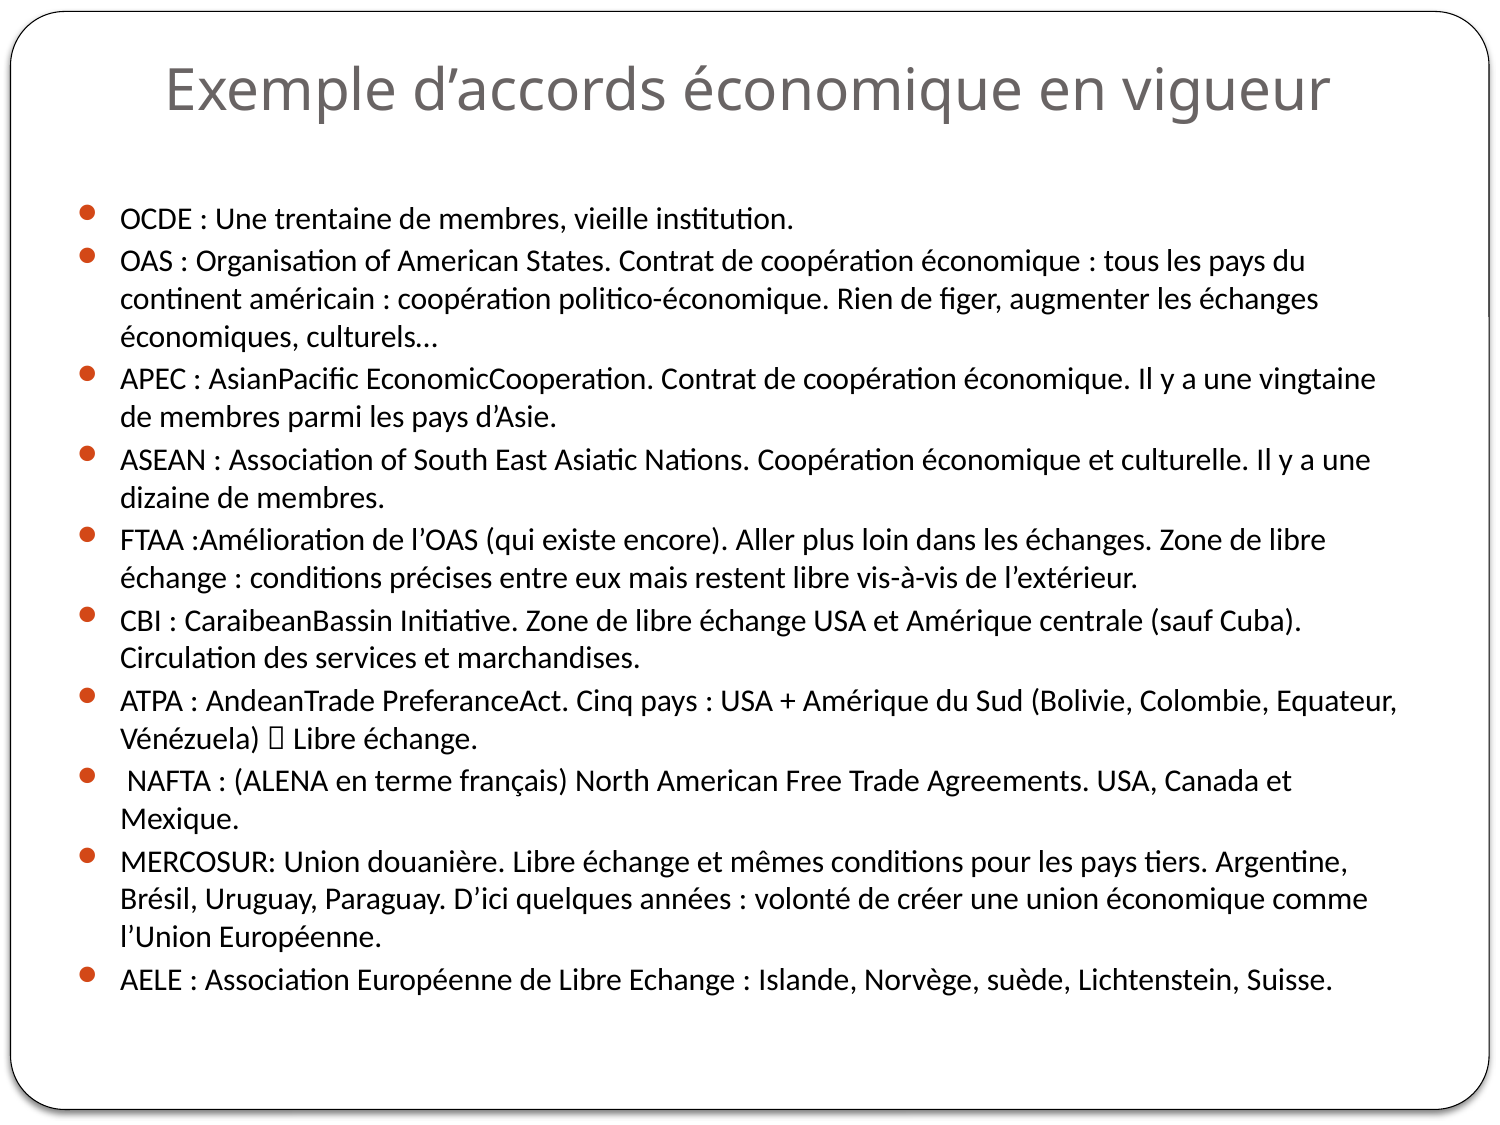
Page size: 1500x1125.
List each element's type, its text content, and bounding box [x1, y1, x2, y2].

title Exemple d’accords économique en vigueur [150, 0, 1425, 138]
list OCDE : Une trentaine de membres, vieille institution. OAS : Organisation of American States. Contrat de coopération économique : tous les pays du continent américain : coopération politico-économique. Rien de figer, augmenter les échanges économiques, culturels… APEC : AsianPacific EconomicCooperation. Contrat de coopération économique. Il y a une vingtaine de membres parmi les pays d’Asie. ASEAN : Association of South East Asiatic Nations. Coopération économique et culturelle. Il y a une dizaine de membres. FTAA :Amélioration de l’OAS (qui existe encore). Aller plus loin dans les échanges. Zone de libre échange : conditions précises entre eux mais restent libre vis-à-vis de l’extérieur. CBI : CaraibeanBassin Initiative. Zone de libre échange USA et Amérique centrale (sauf Cuba). Circulation des services et marchandises. ATPA : AndeanTrade PreferanceAct. Cinq pays : USA + Amérique du Sud (Bolivie, Colombie, Equateur, Vénézuela)  Libre échange. NAFTA : (ALENA en terme français) North American Free Trade Agreements. USA, Canada et Mexique. MERCOSUR: Union douanière. Libre échange et mêmes conditions pour les pays tiers. Argentine, Brésil, Uruguay, Paraguay. D’ici quelques années : volonté de créer une union économique comme l’Union Européenne. AELE : Association Européenne de Libre Echange : Islande, Norvège, suède, Lichtenstein, Suisse. [62, 160, 1425, 1024]
